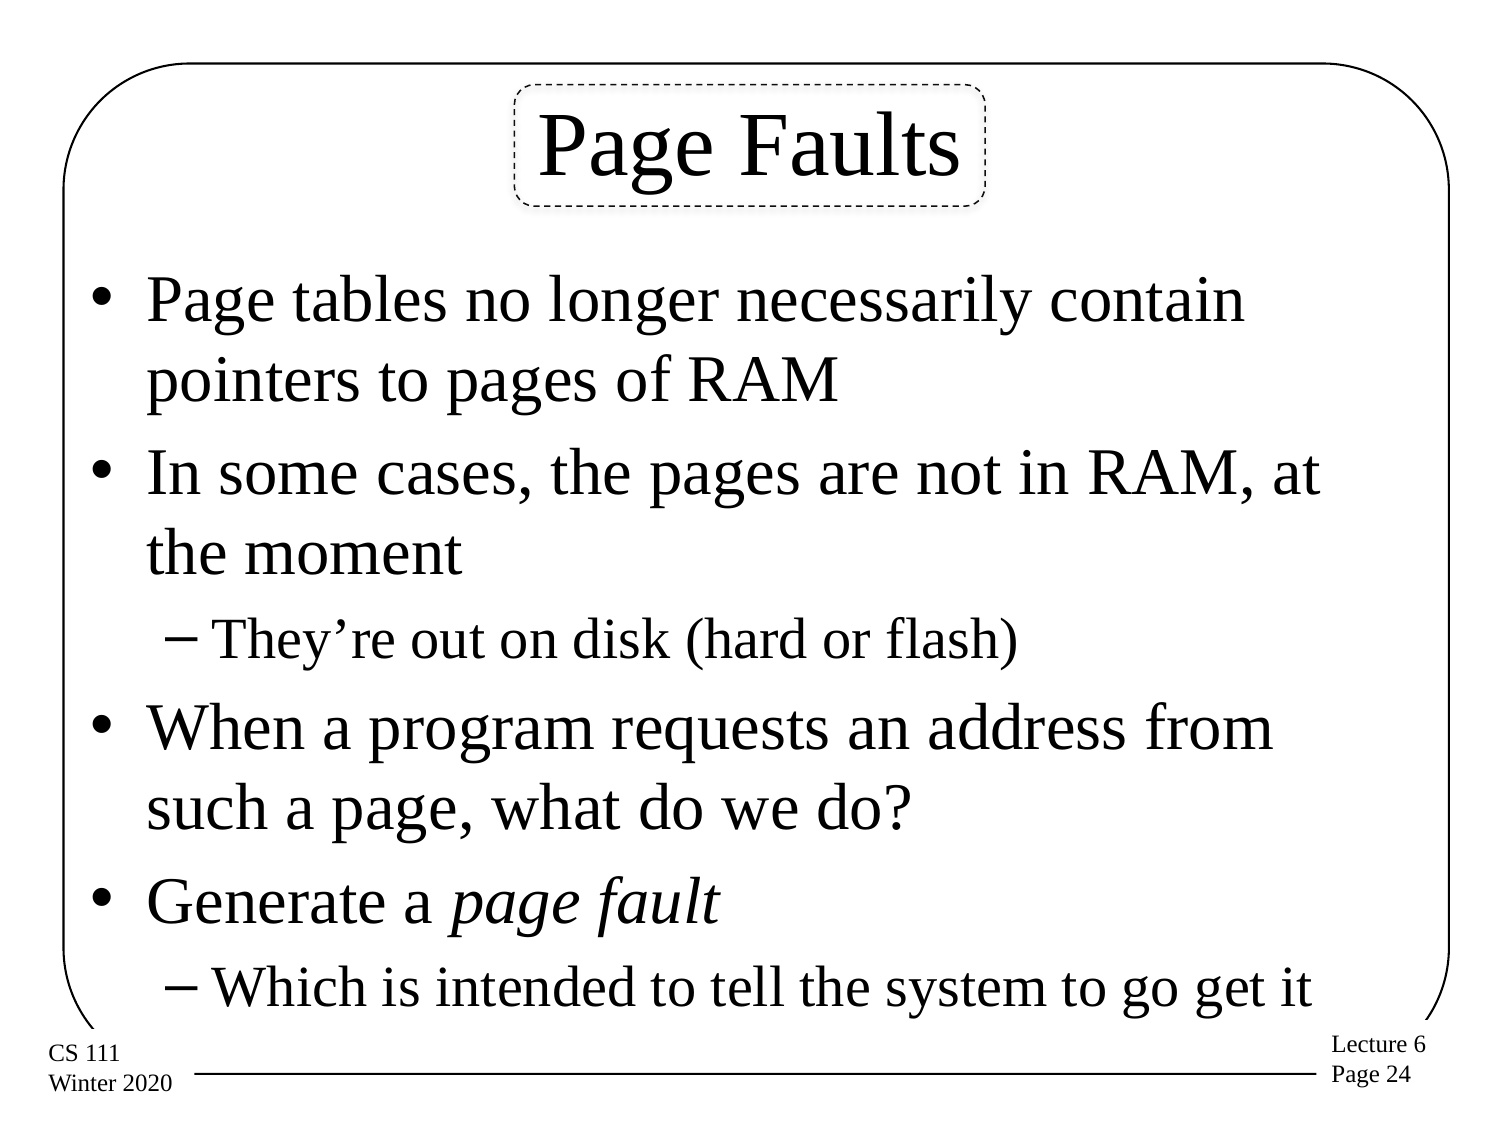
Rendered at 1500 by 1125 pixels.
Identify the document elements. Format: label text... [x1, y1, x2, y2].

list Page tables no longer necessarily contain pointers to pages of RAM In some cases, the pages are not in RAM, at the moment They’re out on disk (hard or flash) When a program requests an address from such a page, what do we do? Generate a page fault Which is intended to tell the system to go get it [74, 247, 1426, 991]
text_box [513, 83, 986, 207]
title Page Faults [74, 44, 1426, 233]
